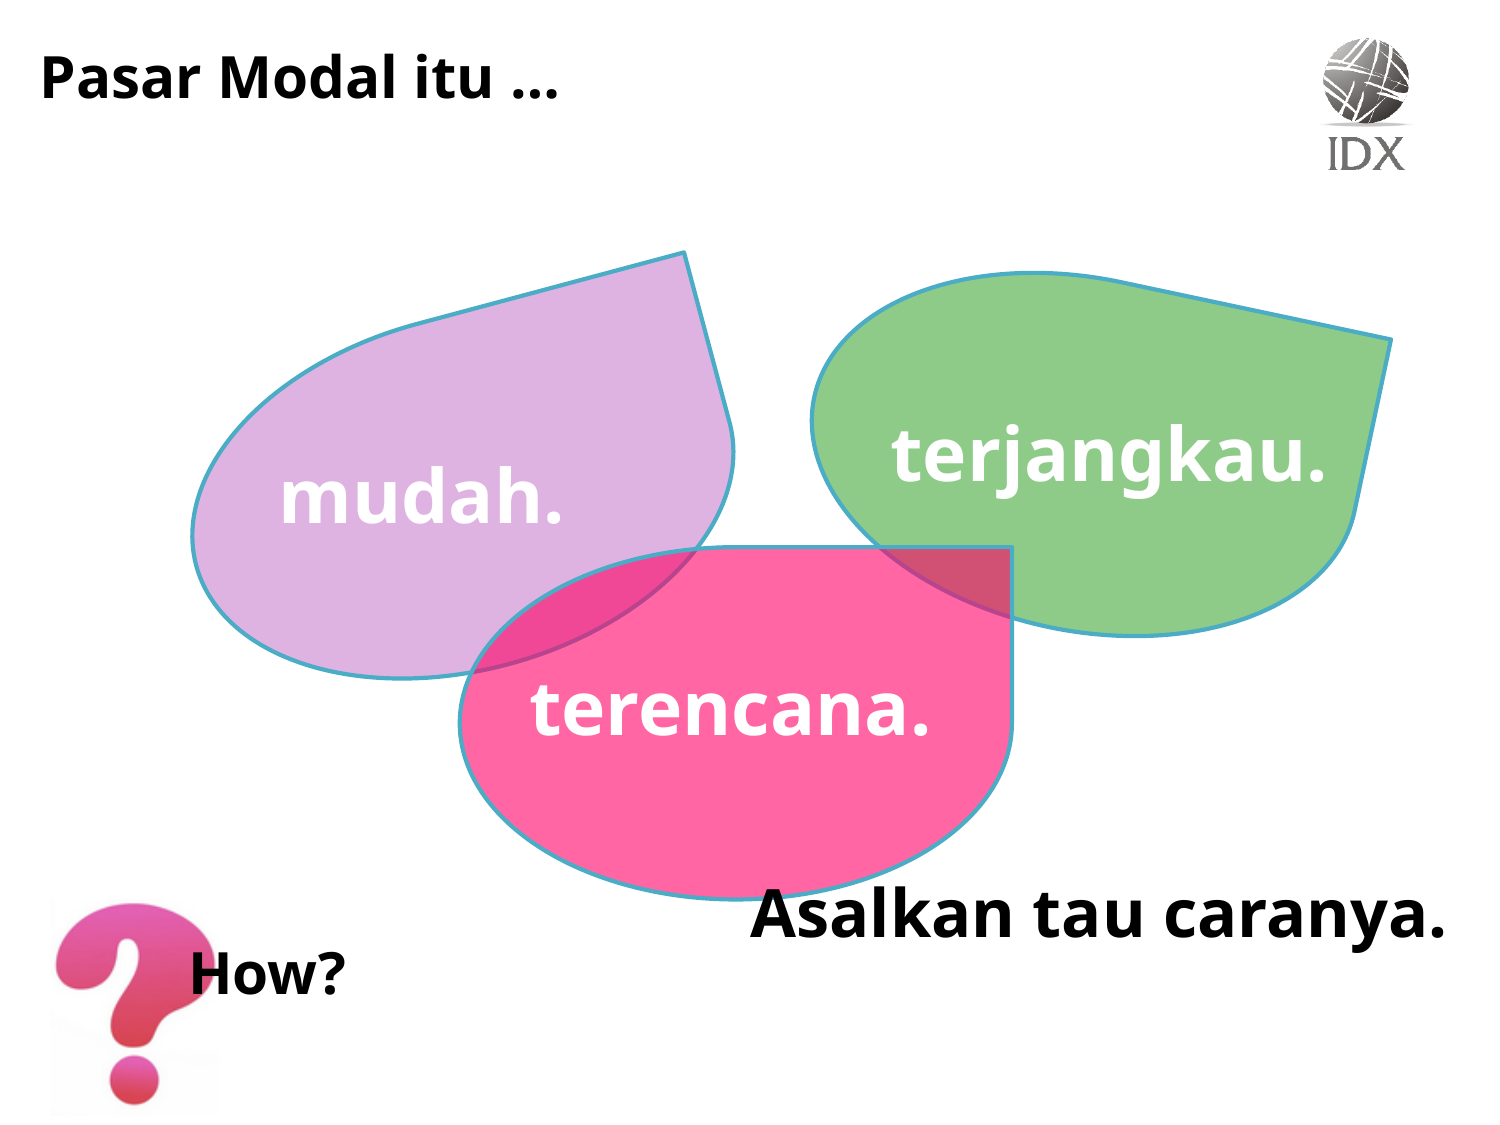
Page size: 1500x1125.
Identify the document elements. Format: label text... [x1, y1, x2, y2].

text_box terencana. [498, 653, 963, 758]
text_box terjangkau. [855, 399, 1364, 505]
text_box How? [226, 928, 382, 1014]
text_box mudah. [232, 441, 611, 546]
picture [50, 898, 221, 1116]
text_box Asalkan tau caranya. [735, 863, 1500, 959]
text_box [190, 250, 736, 681]
title Pasar Modal itu … [24, 0, 1426, 151]
picture [1317, 37, 1415, 170]
text_box [809, 270, 1394, 639]
text_box [457, 545, 1015, 902]
